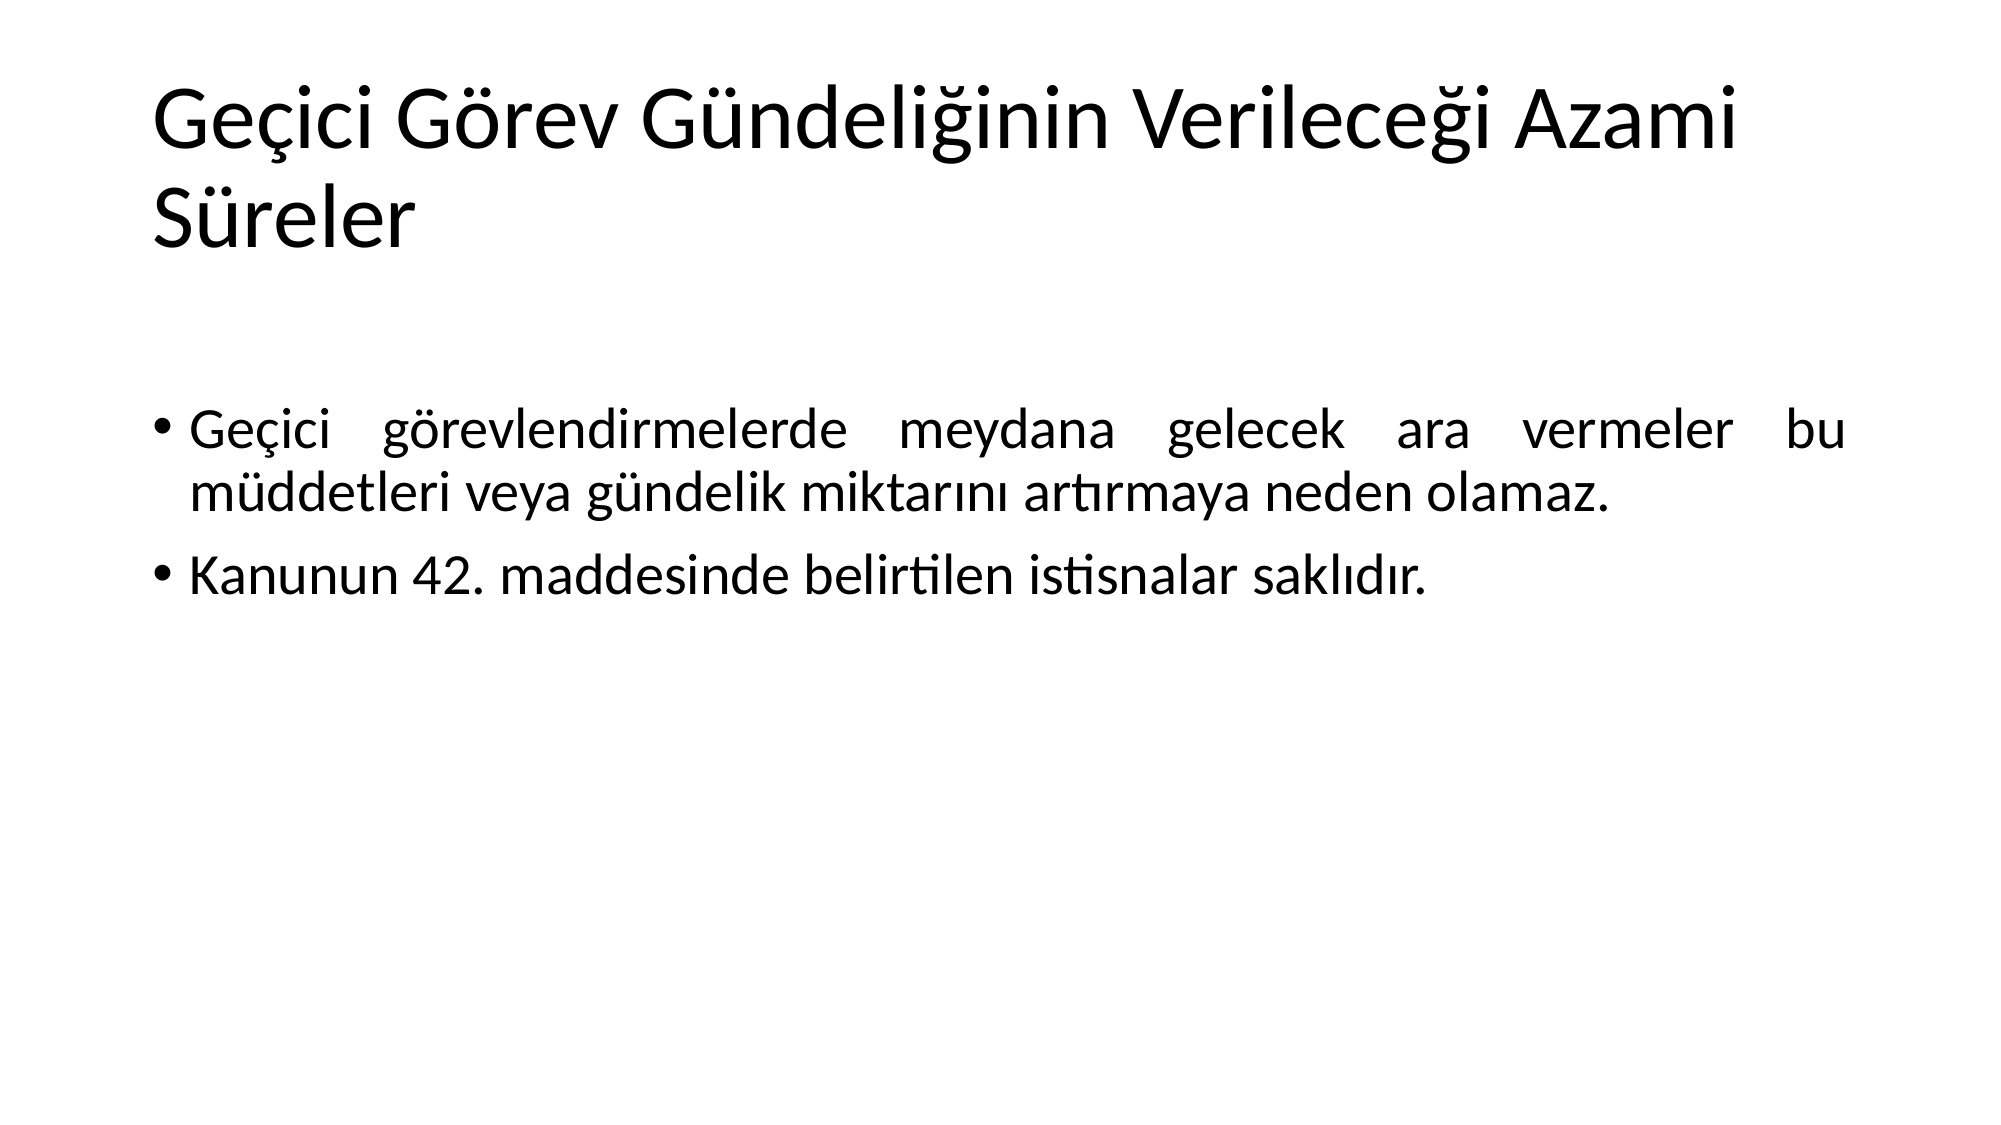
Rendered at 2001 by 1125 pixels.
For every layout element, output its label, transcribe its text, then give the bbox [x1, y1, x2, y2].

list Geçici görevlendirmelerde meydana gelecek ara vermeler bu müddetleri veya gündelik miktarını artırmaya neden olamaz. Kanunun 42. maddesinde belirtilen istisnalar saklıdır. [137, 299, 1863, 1014]
title Geçici Görev Gündeliğinin Verileceği Azami Süreler [137, 59, 1863, 278]
